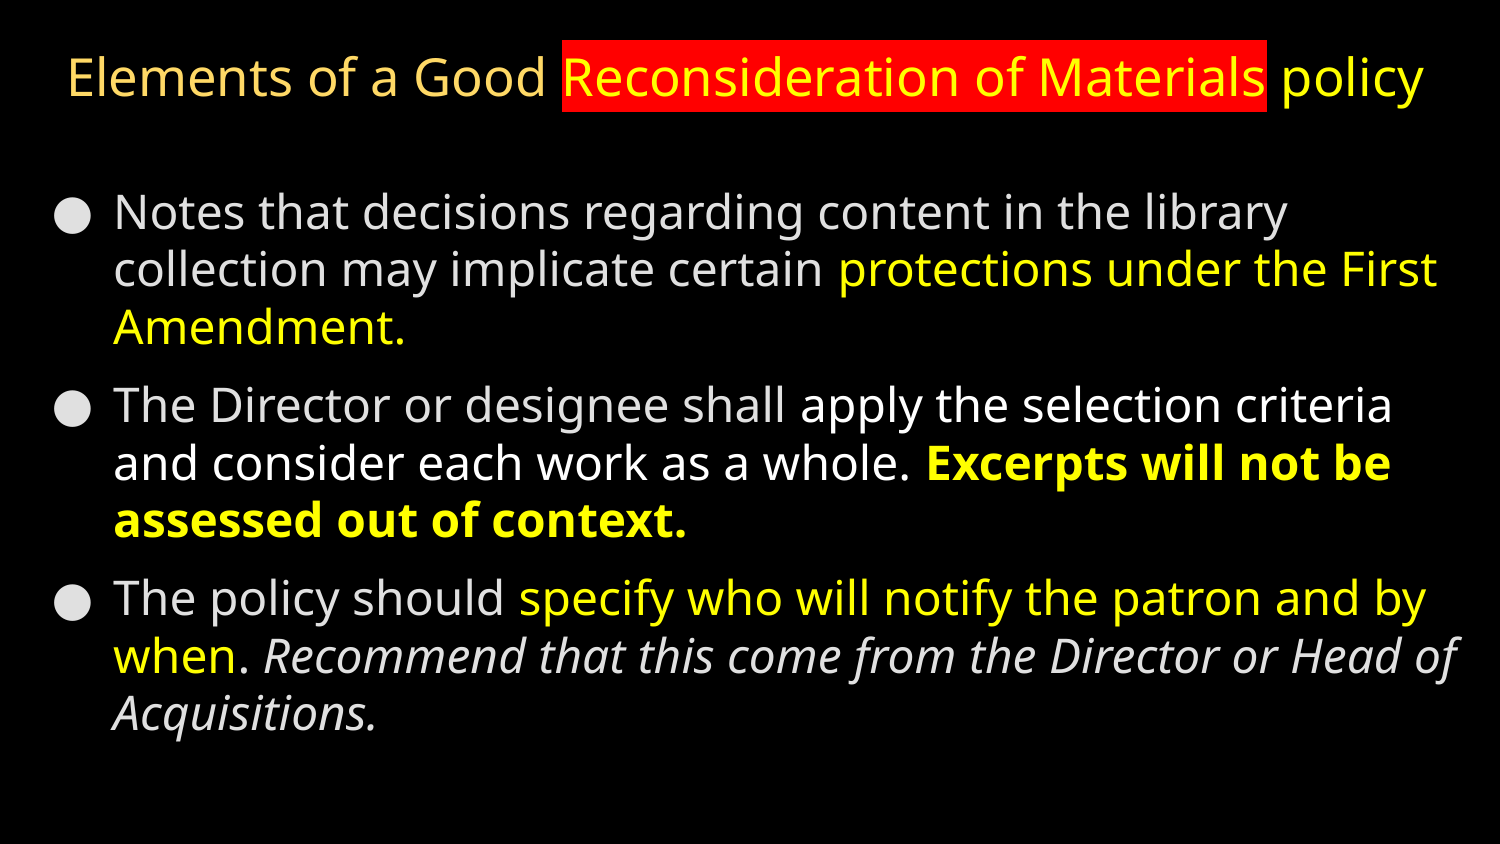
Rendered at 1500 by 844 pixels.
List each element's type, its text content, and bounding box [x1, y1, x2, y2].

title Elements of a Good Reconsideration of Materials policy [51, 28, 1449, 123]
list Notes that decisions regarding content in the library collection may implicate certain protections under the First Amendment. The Director or designee shall apply the selection criteria and consider each work as a whole. Excerpts will not be assessed out of context. The policy should specify who will notify the patron and by when. Recommend that this come from the Director or Head of Acquisitions. [23, 166, 1477, 759]
